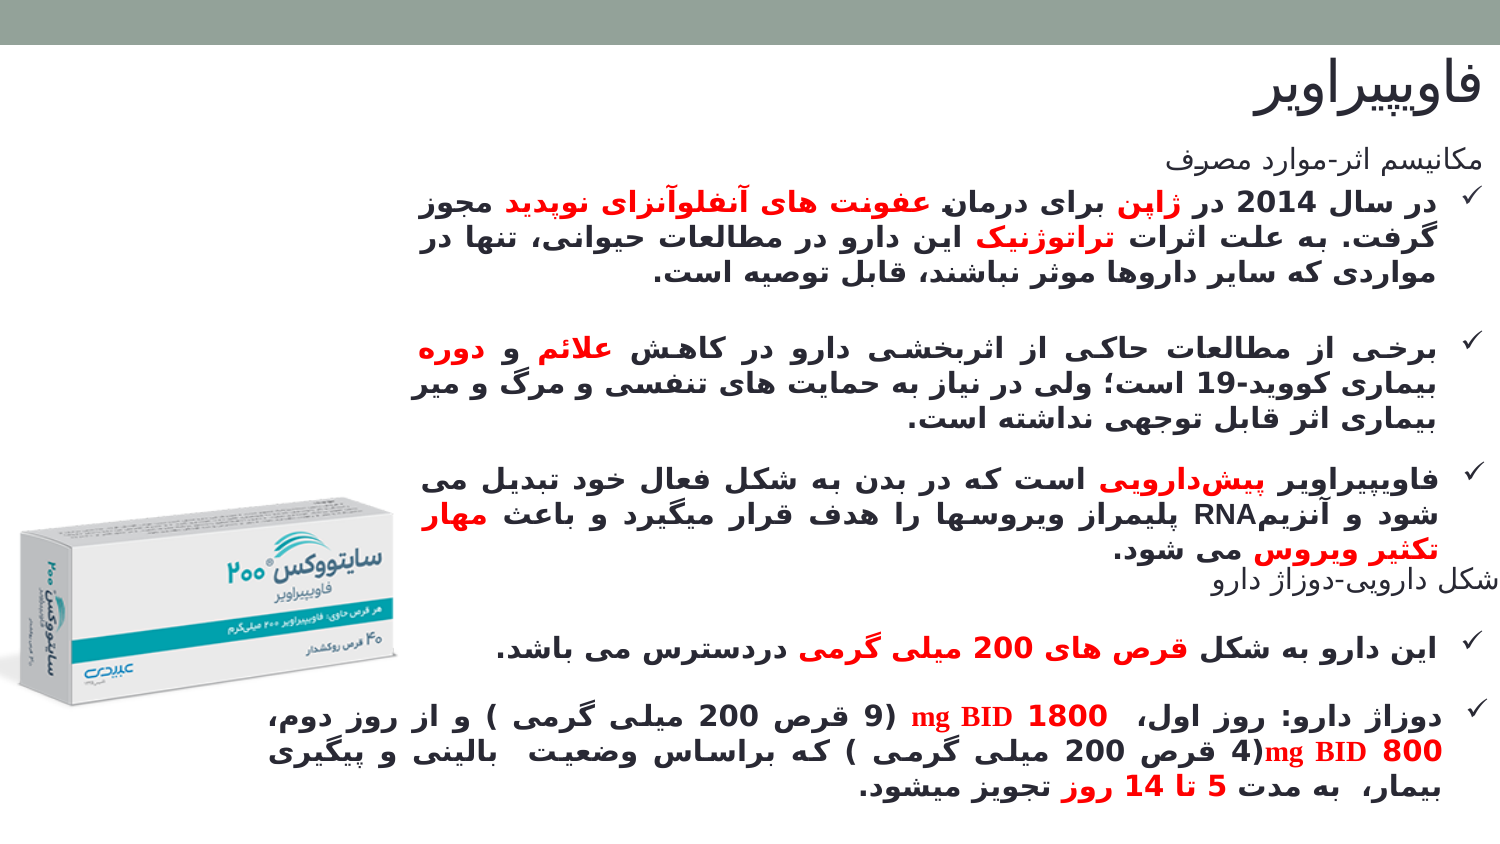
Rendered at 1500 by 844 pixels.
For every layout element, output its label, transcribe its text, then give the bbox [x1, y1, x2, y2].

picture [0, 492, 404, 714]
text_box در سال 2014 در ژاپن برای درمان عفونت های آنفلوآنزای نوپدید مجوز گرفت. به علت اثرات تراتوژنیک این دارو در مطالعات حیوانی، تنها در مواردی که سایر داروها موثر نباشند، قابل توصیه است. [403, 176, 1499, 296]
title فاویپیراویر [1100, 31, 1500, 128]
text_box شکل دارویی-دوزاژ دارو [1196, 552, 1500, 603]
text_box مکانیسم اثر-موارد مصرف [869, 121, 1499, 195]
text_box فاویپیراویر پیش‌دارویی است که در بدن به شکل فعال خود تبدیل می شود و آنزیمRNA پلیمراز ویروسها را هدف قرار میگیرد و باعث مهار تکثیر ویروس می شود. [403, 453, 1500, 573]
text_box دوزاژ دارو: روز اول، 1800 mg BID (9 قرص 200 میلی گرمی ) و از روز دوم، 800 mg BID(4 قرص 200 میلی گرمی ) که براساس وضعیت بالینی و پیگیری بیمار، به مدت 5 تا 14 روز تجویز می­شود. [248, 689, 1500, 810]
text_box این دارو به شکل قرص های 200 میلی گرمی دردسترس می باشد. [412, 621, 1500, 672]
text_box برخی از مطالعات حاکی از اثربخشی دارو در کاهش علائم و دوره بیماری کووید-19 است؛ ولی در نیاز به حمایت های تنفسی و مرگ و میر بیماری اثر قابل توجهی نداشته است. [397, 321, 1500, 442]
